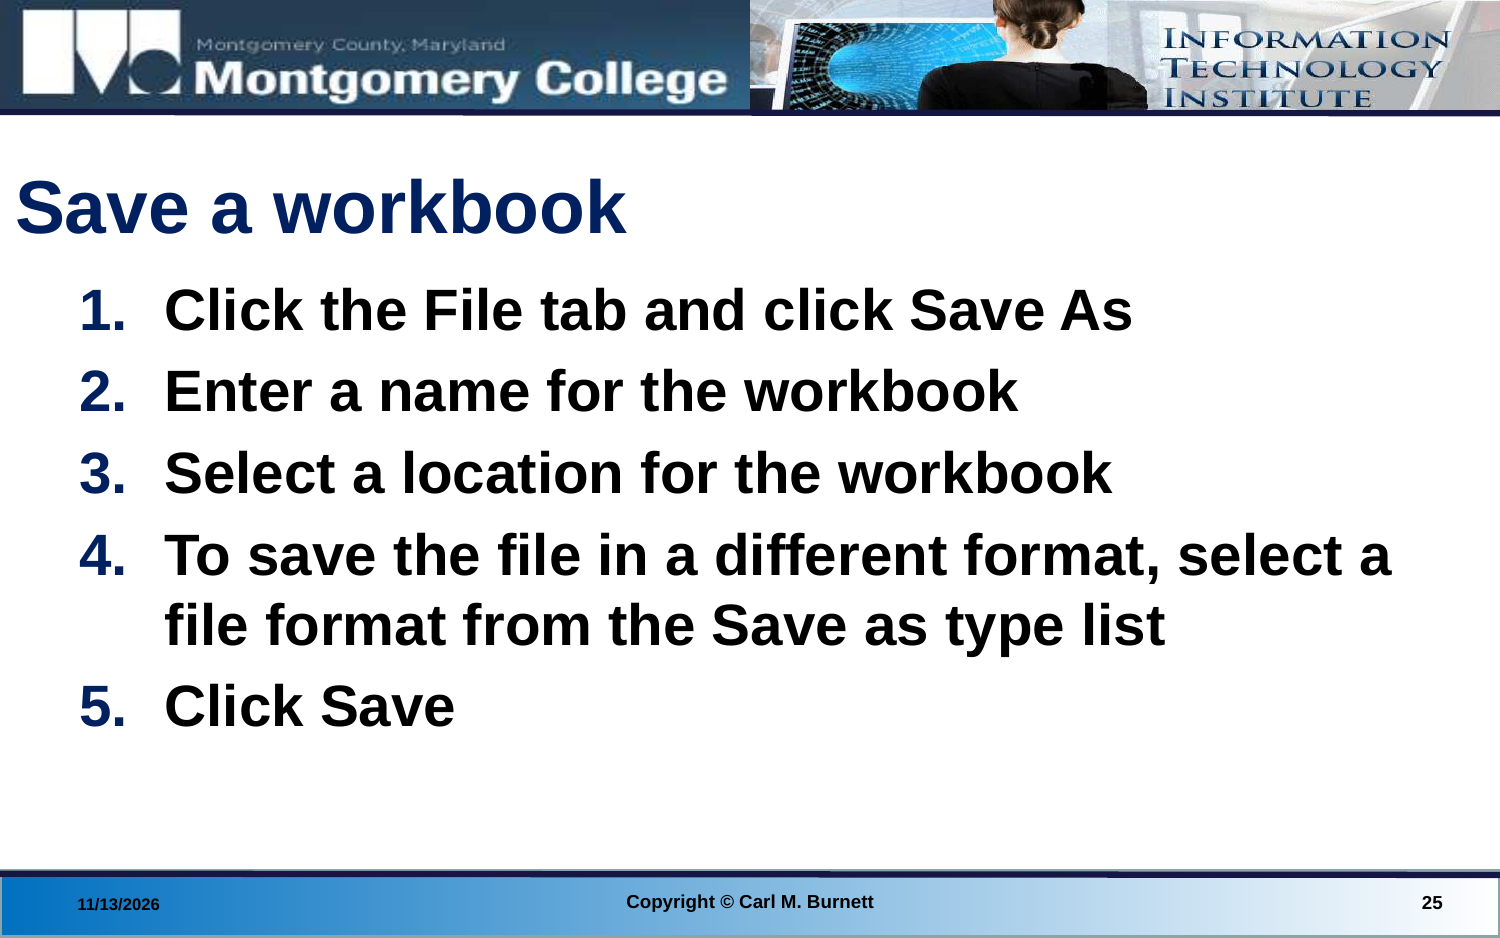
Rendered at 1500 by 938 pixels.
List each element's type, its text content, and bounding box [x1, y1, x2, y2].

slide_number 25 [1107, 884, 1458, 921]
list Click the File tab and click Save As Enter a name for the workbook Select a location for the workbook To save the file in a different format, select a file format from the Save as type list Click Save [64, 264, 1500, 838]
footer Copyright © Carl M. Burnett [512, 882, 988, 920]
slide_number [62, 887, 413, 921]
picture [0, 0, 1500, 110]
title Save a workbook [0, 142, 1438, 264]
